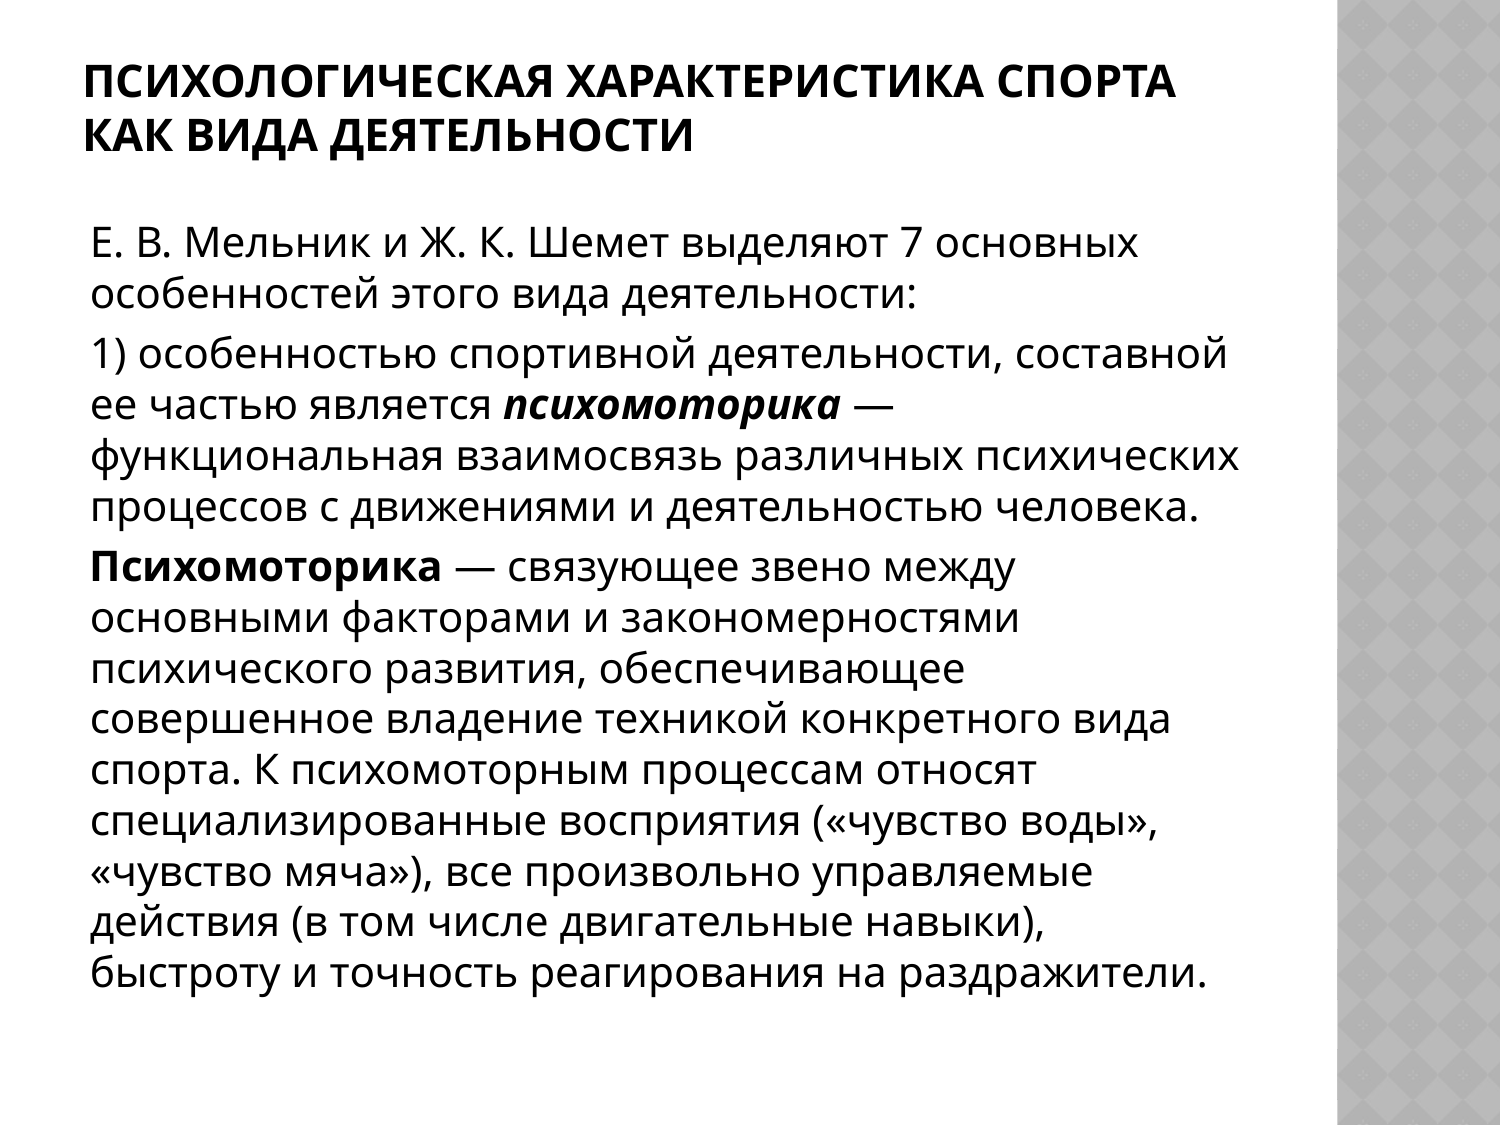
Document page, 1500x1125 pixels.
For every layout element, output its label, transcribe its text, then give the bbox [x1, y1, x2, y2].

title Психологическая характеристика спорта как вида деятельности [75, 52, 1263, 161]
list Е. В. Мельник и Ж. К. Шемет выделяют 7 основных особенностей этого вида деятельности: 1) особенностью спортивной деятельности, составной ее частью является психомоторика — функциональная взаимосвязь различных психических процессов с движениями и деятельностью человека. Психомоторика — связующее звено между основными факторами и закономерностями психического развития, обеспечивающее совершенное владение техникой конкретного вида спорта. К психомоторным процессам относят специализированные восприятия («чувство воды», «чувство мяча»), все произвольно управляемые действия (в том числе двигательные навыки), быстроту и точность реагирования на раздражители. [75, 208, 1263, 1059]
